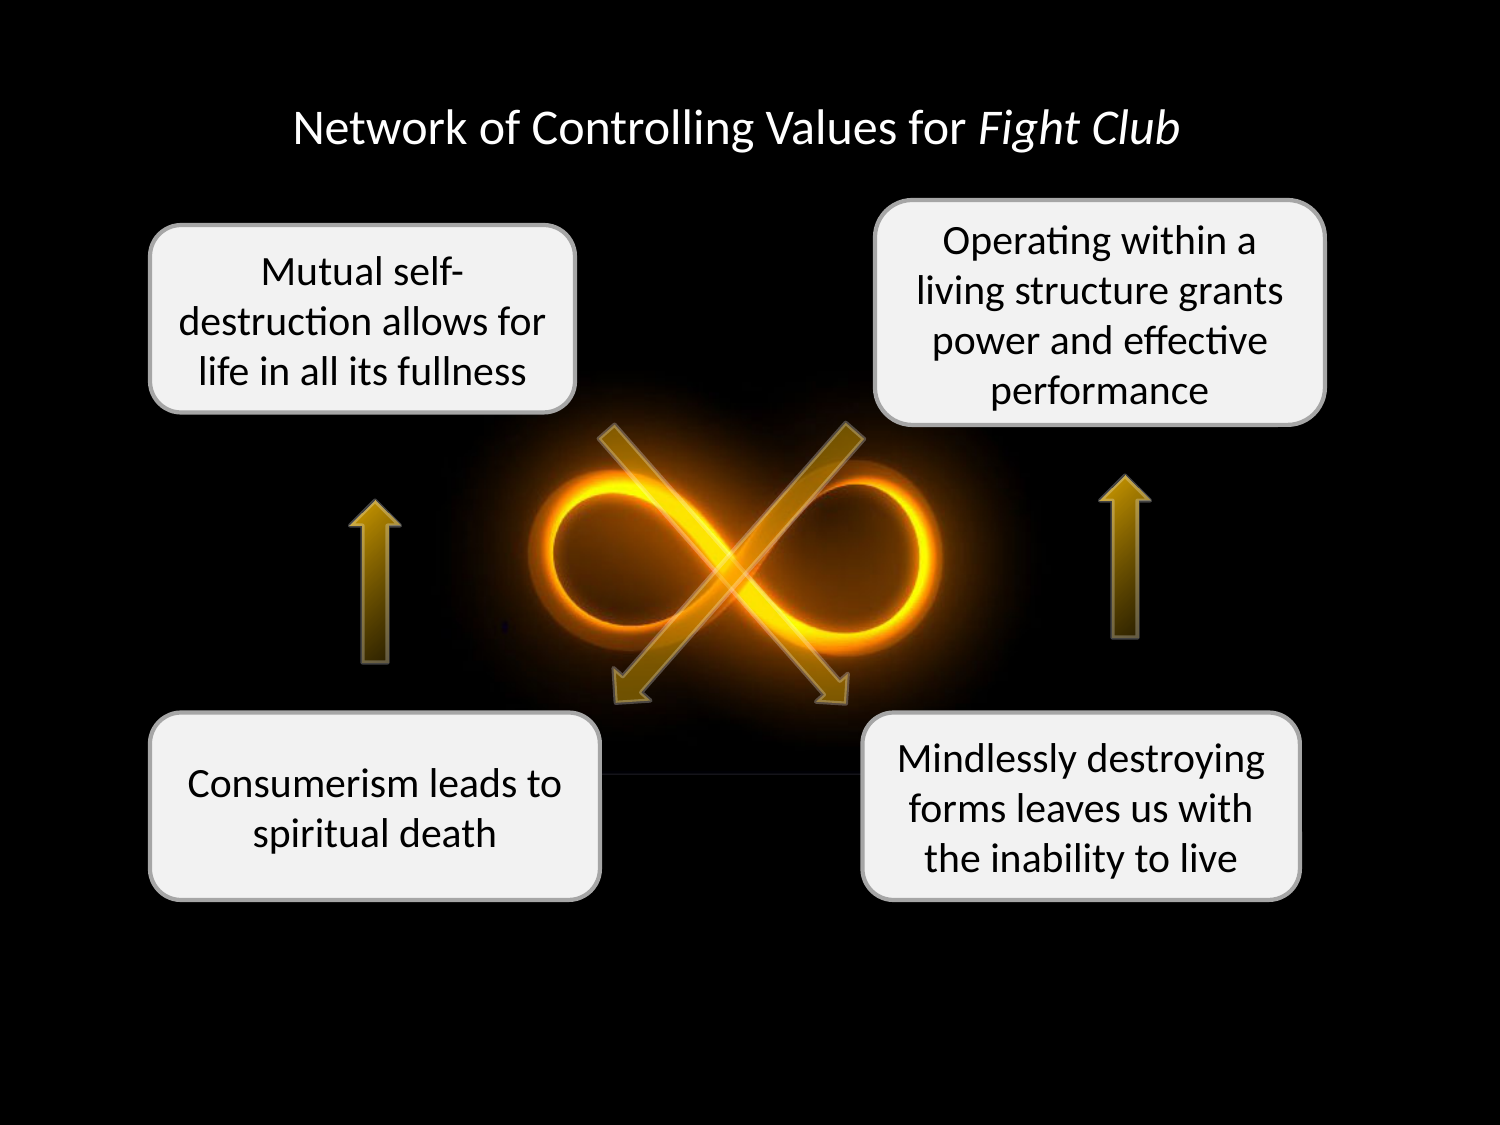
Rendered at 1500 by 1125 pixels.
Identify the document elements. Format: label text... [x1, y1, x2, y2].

text_box Operating within a living structure grants power and effective performance [872, 197, 1328, 389]
text_box Consumerism leads to spiritual death [147, 720, 603, 903]
text_box Mutual self-destruction allows for life in all its fullness [147, 222, 578, 405]
text_box Mindlessly destroying forms leaves us with the inability to live [860, 783, 1303, 903]
text_box Network of Controlling Values for Fight Club [277, 87, 1196, 163]
picture [162, 349, 1323, 775]
